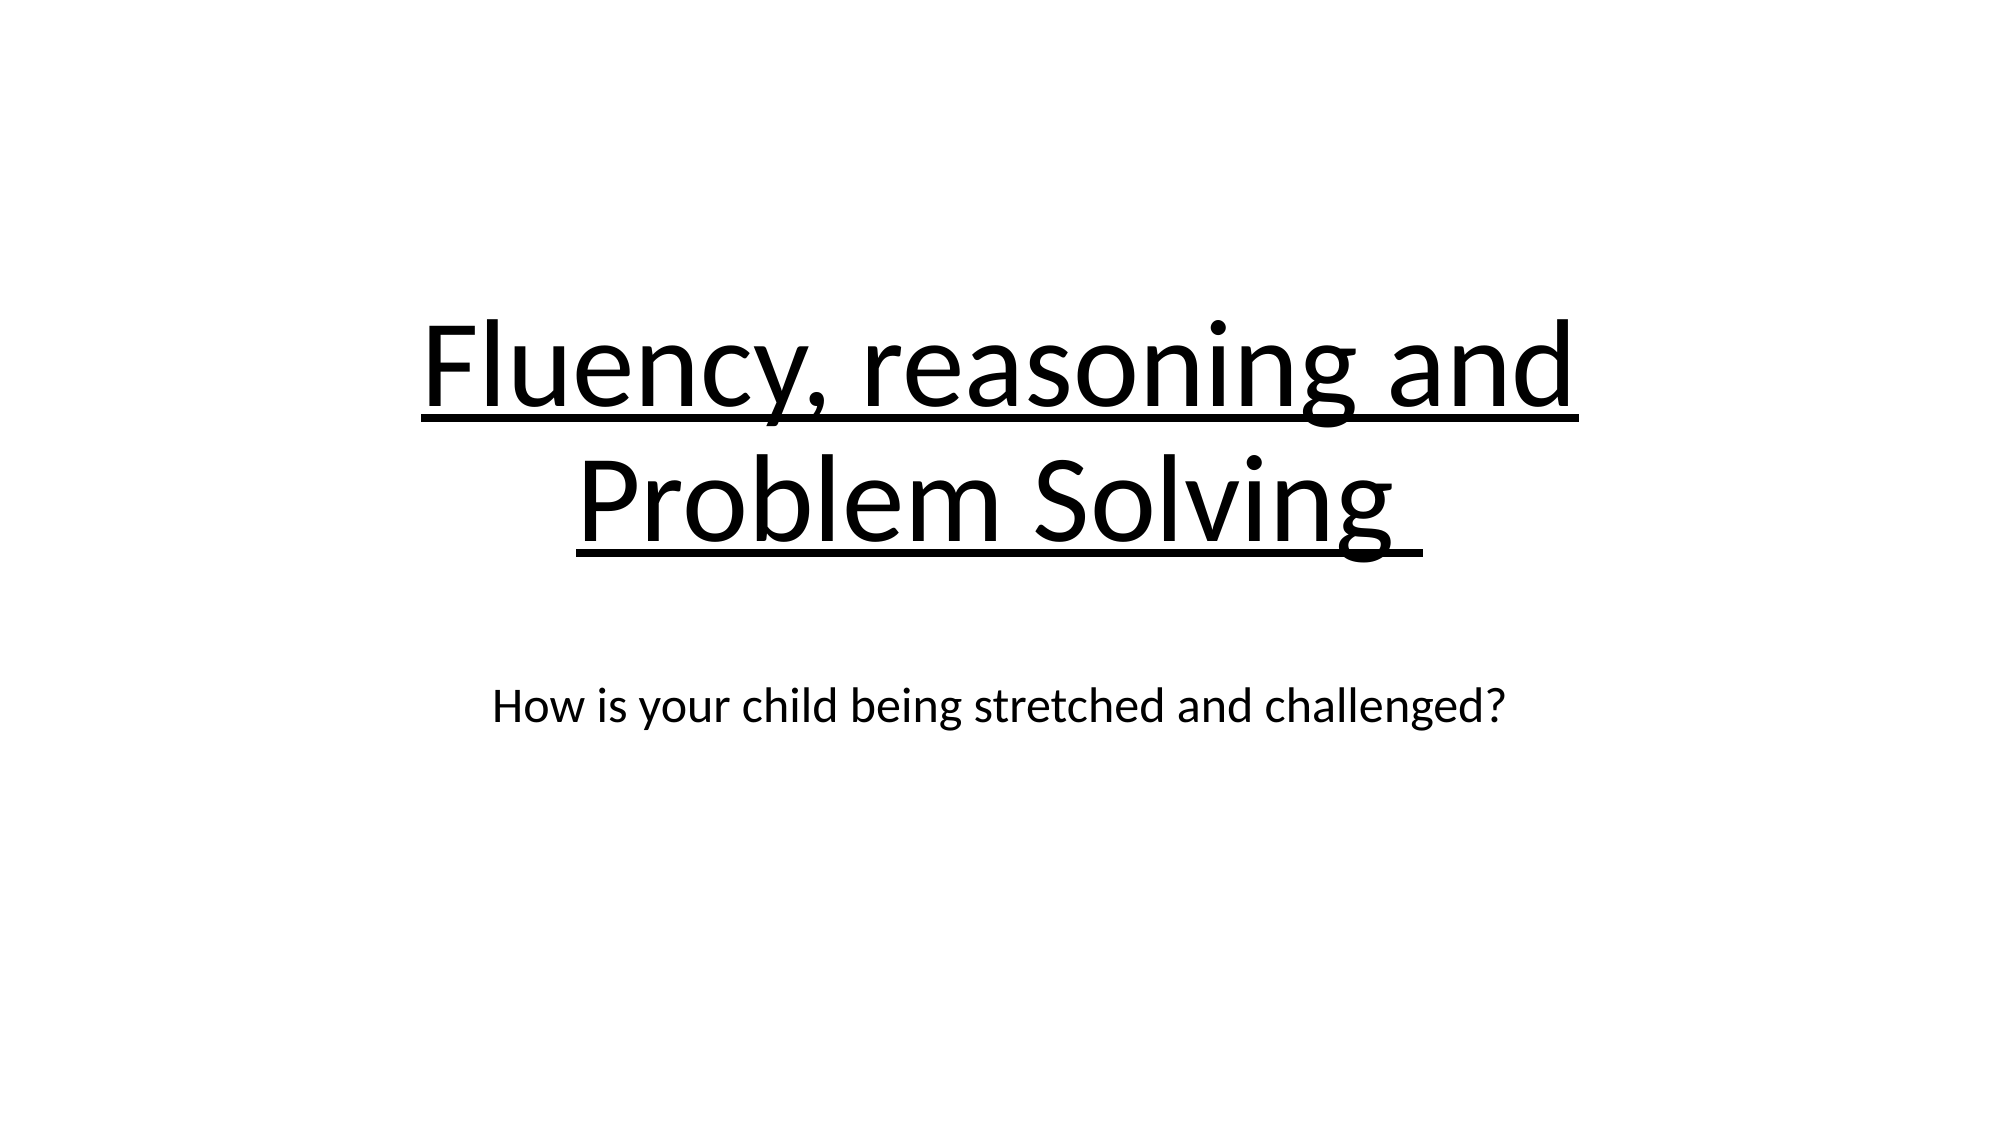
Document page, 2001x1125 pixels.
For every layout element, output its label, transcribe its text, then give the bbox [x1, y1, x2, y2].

subtitle How is your child being stretched and challenged? [249, 590, 1750, 863]
title Fluency, reasoning and Problem Solving [249, 184, 1750, 576]
